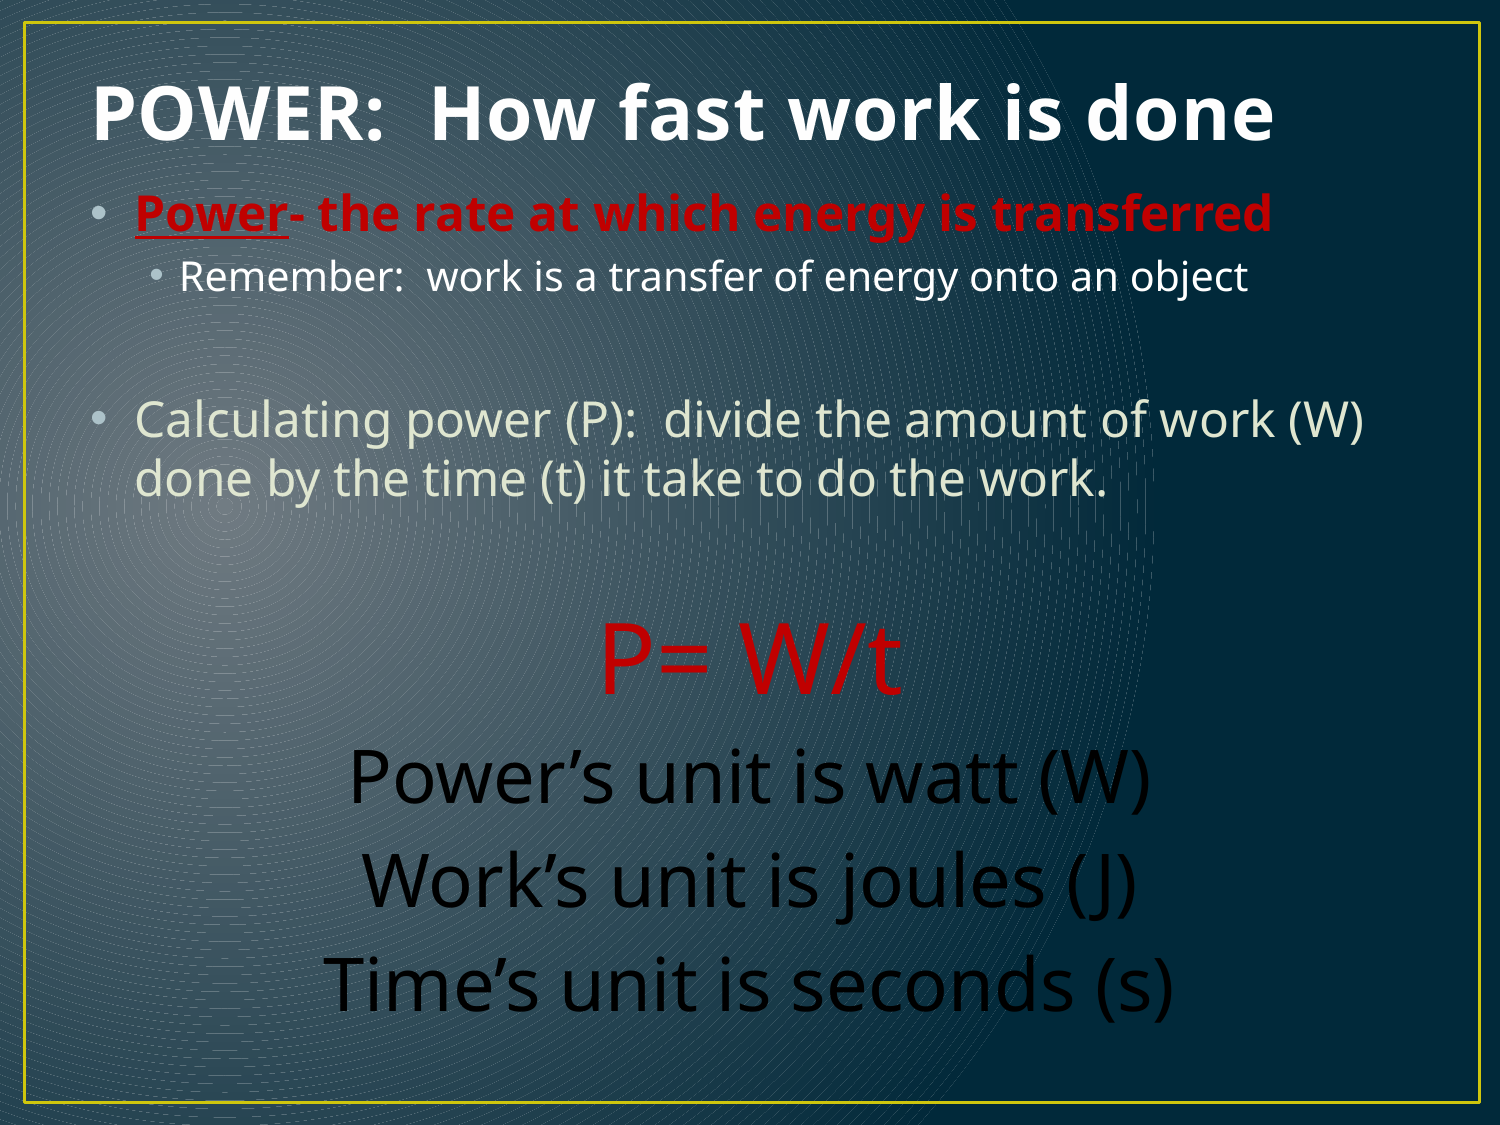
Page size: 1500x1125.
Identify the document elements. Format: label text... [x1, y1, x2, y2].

title POWER: How fast work is done [75, 45, 1425, 163]
list Power- the rate at which energy is transferred Remember: work is a transfer of energy onto an object Calculating power (P): divide the amount of work (W) done by the time (t) it take to do the work. P= W/t Power’s unit is watt (W) Work’s unit is joules (J) Time’s unit is seconds (s) [75, 174, 1425, 1038]
